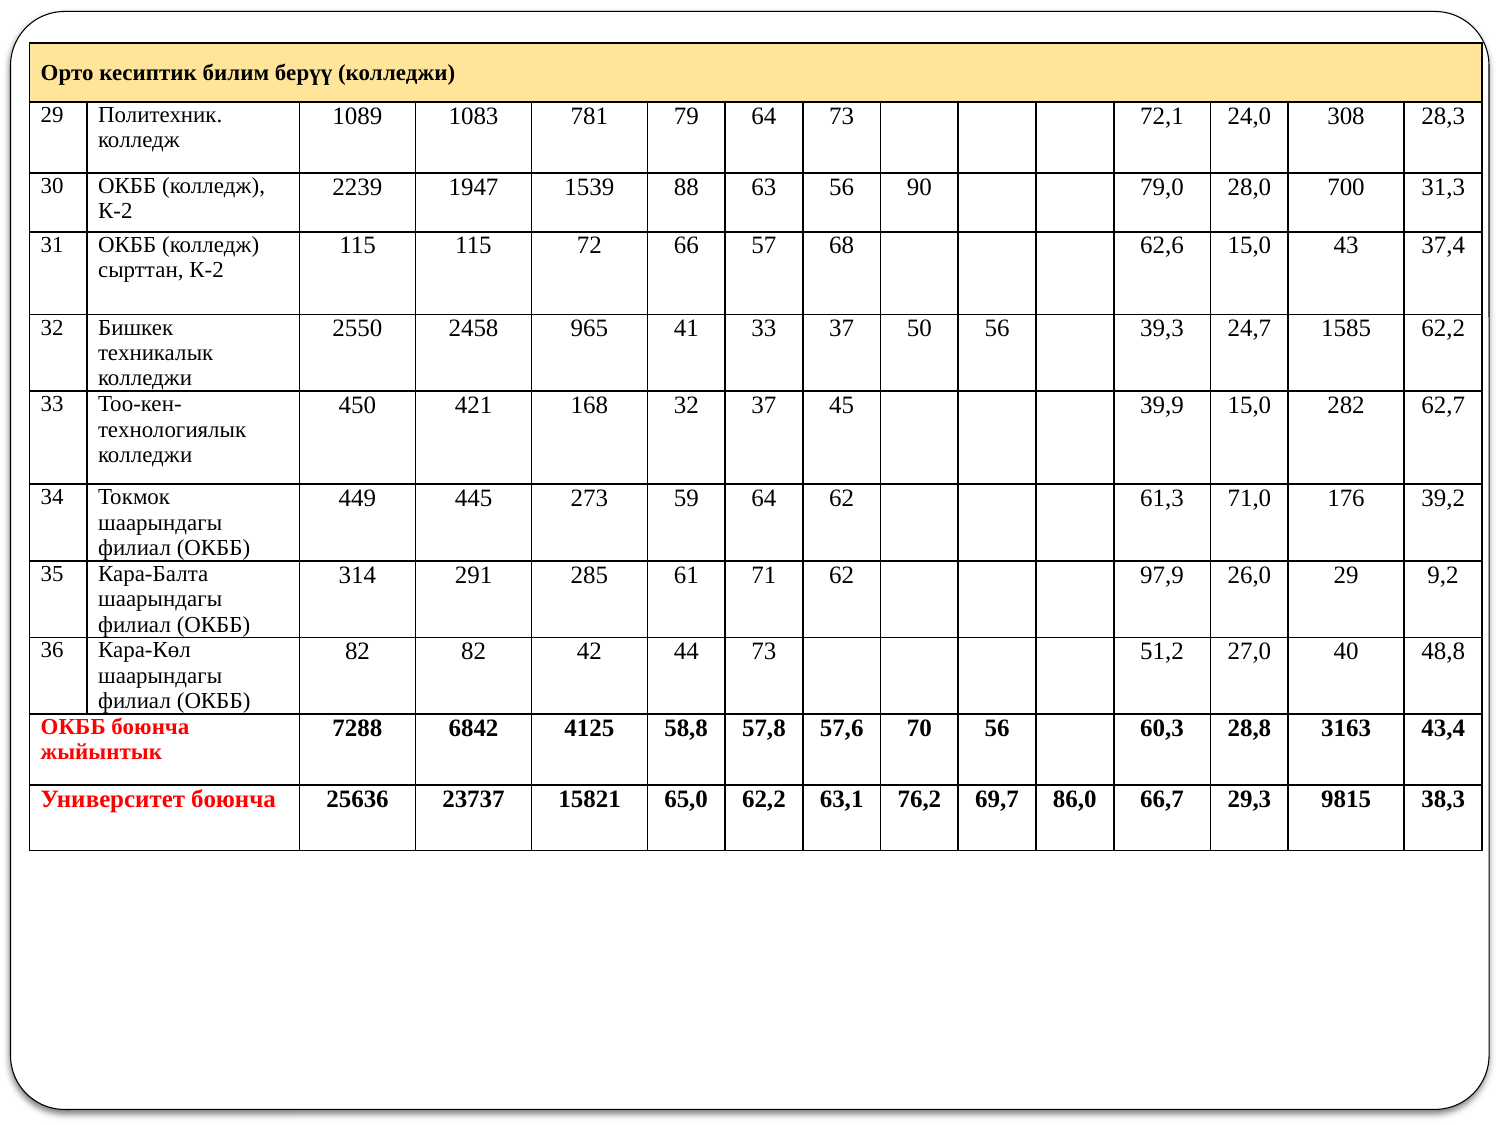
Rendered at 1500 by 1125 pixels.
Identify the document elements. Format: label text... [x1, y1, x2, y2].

table_cell 7288 [300, 715, 415, 784]
table_cell 781 [532, 103, 647, 172]
table_cell 35 [30, 562, 86, 637]
table_cell [881, 485, 957, 560]
table_cell 62,6 [1115, 233, 1210, 314]
table_cell 56 [959, 715, 1035, 784]
table_cell 27,0 [1211, 638, 1287, 713]
table_cell 64 [726, 485, 802, 560]
table_cell [1037, 233, 1113, 314]
table_cell 88 [648, 174, 724, 231]
table_cell [959, 233, 1035, 314]
table_cell [1037, 562, 1113, 637]
table_cell 1947 [416, 174, 531, 231]
table_cell Кара-Балта шаарындагы филиал (ОКББ) [88, 562, 299, 637]
table_cell 63 [726, 174, 802, 231]
table_cell [804, 638, 880, 713]
table_cell 3163 [1289, 715, 1403, 784]
table_cell 445 [416, 485, 531, 560]
table_cell 32 [648, 392, 724, 483]
table_cell 79 [648, 103, 724, 172]
table_cell 69,7 [959, 786, 1035, 850]
table_cell [881, 103, 957, 172]
table_cell 57,6 [804, 715, 880, 784]
table_cell 15,0 [1211, 233, 1287, 314]
table_cell 86,0 [1037, 786, 1113, 850]
table_cell 56 [804, 174, 880, 231]
table_cell 66 [648, 233, 724, 314]
table_cell 36 [30, 638, 86, 713]
table_cell 71,0 [1211, 485, 1287, 560]
table_cell 450 [300, 392, 415, 483]
table_cell 51,2 [1115, 638, 1210, 713]
table_cell 28,8 [1211, 715, 1287, 784]
table_cell 62,2 [726, 786, 802, 850]
table_cell 64 [726, 103, 802, 172]
table_cell 33 [726, 315, 802, 390]
table_cell [881, 233, 957, 314]
table_cell [1037, 392, 1113, 483]
table_cell 39,3 [1115, 315, 1210, 390]
table_cell 2550 [300, 315, 415, 390]
table_cell 58,8 [648, 715, 724, 784]
table_cell 42 [532, 638, 647, 713]
table_cell 168 [532, 392, 647, 483]
table_cell 62,7 [1405, 392, 1481, 483]
table_cell 15,0 [1211, 392, 1287, 483]
table_cell 6842 [416, 715, 531, 784]
table_cell 2458 [416, 315, 531, 390]
table_cell 25636 [300, 786, 415, 850]
table_cell 273 [532, 485, 647, 560]
table_cell 9815 [1289, 786, 1403, 850]
table_cell 29 [30, 103, 86, 172]
table_cell [959, 392, 1035, 483]
table_cell 291 [416, 562, 531, 637]
table_cell 50 [881, 315, 957, 390]
table_cell 449 [300, 485, 415, 560]
table_cell Политехник. колледж [88, 103, 299, 172]
table_cell 9,2 [1405, 562, 1481, 637]
table_cell 43 [1289, 233, 1403, 314]
table_cell 4125 [532, 715, 647, 784]
table_cell 28,0 [1211, 174, 1287, 231]
table_cell 39,9 [1115, 392, 1210, 483]
table_cell 1539 [532, 174, 647, 231]
table_cell 176 [1289, 485, 1403, 560]
table_cell ОКББ боюнча жыйынтык [30, 715, 299, 784]
table_cell 1083 [416, 103, 531, 172]
table_cell 24,0 [1211, 103, 1287, 172]
table_cell ОКББ (колледж), К-2 [88, 174, 299, 231]
table_cell 56 [959, 315, 1035, 390]
table_cell 73 [726, 638, 802, 713]
table_cell 285 [532, 562, 647, 637]
table_cell 115 [416, 233, 531, 314]
table_cell 76,2 [881, 786, 957, 850]
table_header Орто кесиптик билим берүү (колледжи) [30, 44, 1481, 101]
table_cell Университет боюнча [30, 786, 299, 850]
table_cell 43,4 [1405, 715, 1481, 784]
table_cell 57 [726, 233, 802, 314]
table_cell 61,3 [1115, 485, 1210, 560]
table_cell 70 [881, 715, 957, 784]
table_cell [959, 485, 1035, 560]
table_cell 41 [648, 315, 724, 390]
table_cell 57,8 [726, 715, 802, 784]
table_cell 24,7 [1211, 315, 1287, 390]
table_cell 40 [1289, 638, 1403, 713]
table_cell 965 [532, 315, 647, 390]
table_cell 29,3 [1211, 786, 1287, 850]
table_cell [959, 638, 1035, 713]
table_cell [1037, 638, 1113, 713]
table_cell 45 [804, 392, 880, 483]
table_cell 44 [648, 638, 724, 713]
table_cell 30 [30, 174, 86, 231]
table_cell 37,4 [1405, 233, 1481, 314]
table_cell 66,7 [1115, 786, 1210, 850]
table_cell 82 [300, 638, 415, 713]
table_cell 37 [804, 315, 880, 390]
table_cell 2239 [300, 174, 415, 231]
table_cell 32 [30, 315, 86, 390]
table_cell 115 [300, 233, 415, 314]
table_cell 72 [532, 233, 647, 314]
table_cell 73 [804, 103, 880, 172]
table_cell 63,1 [804, 786, 880, 850]
table_cell 31,3 [1405, 174, 1481, 231]
table_cell 79,0 [1115, 174, 1210, 231]
table_cell 38,3 [1405, 786, 1481, 850]
table_cell 282 [1289, 392, 1403, 483]
table_cell 31 [30, 233, 86, 314]
table_cell 34 [30, 485, 86, 560]
table_cell Тоо-кен-технологиялык колледжи [88, 392, 299, 483]
table_cell 60,3 [1115, 715, 1210, 784]
table_cell 61 [648, 562, 724, 637]
table_cell Бишкек техникалык колледжи [88, 315, 299, 390]
table_cell 62 [804, 485, 880, 560]
table_cell 1585 [1289, 315, 1403, 390]
table_cell [959, 174, 1035, 231]
table_cell 1089 [300, 103, 415, 172]
table_cell 421 [416, 392, 531, 483]
table_cell 39,2 [1405, 485, 1481, 560]
table_cell Кара-Көл шаарындагы филиал (ОКББ) [88, 638, 299, 713]
table_cell 65,0 [648, 786, 724, 850]
table_cell [959, 103, 1035, 172]
table_cell 28,3 [1405, 103, 1481, 172]
table_cell 59 [648, 485, 724, 560]
table_cell 26,0 [1211, 562, 1287, 637]
table_cell [881, 562, 957, 637]
table_cell [1037, 315, 1113, 390]
table_cell 97,9 [1115, 562, 1210, 637]
table_cell [1037, 715, 1113, 784]
table_cell 71 [726, 562, 802, 637]
table_cell [959, 562, 1035, 637]
table_cell [1037, 103, 1113, 172]
table_cell 62,2 [1405, 315, 1481, 390]
table_cell 29 [1289, 562, 1403, 637]
table_cell 82 [416, 638, 531, 713]
table_cell 23737 [416, 786, 531, 850]
table_cell 72,1 [1115, 103, 1210, 172]
table_cell 62 [804, 562, 880, 637]
table_cell 33 [30, 392, 86, 483]
table_cell ОКББ (колледж) сырттан, К-2 [88, 233, 299, 314]
table_cell 37 [726, 392, 802, 483]
table_cell 700 [1289, 174, 1403, 231]
table_cell [881, 638, 957, 713]
table_cell [1037, 485, 1113, 560]
table_cell 48,8 [1405, 638, 1481, 713]
table_cell 314 [300, 562, 415, 637]
table_cell 15821 [532, 786, 647, 850]
table_cell 308 [1289, 103, 1403, 172]
table_cell Токмок шаарындагы филиал (ОКББ) [88, 485, 299, 560]
table_cell 90 [881, 174, 957, 231]
table_cell 68 [804, 233, 880, 314]
table_cell [1037, 174, 1113, 231]
table_cell [881, 392, 957, 483]
